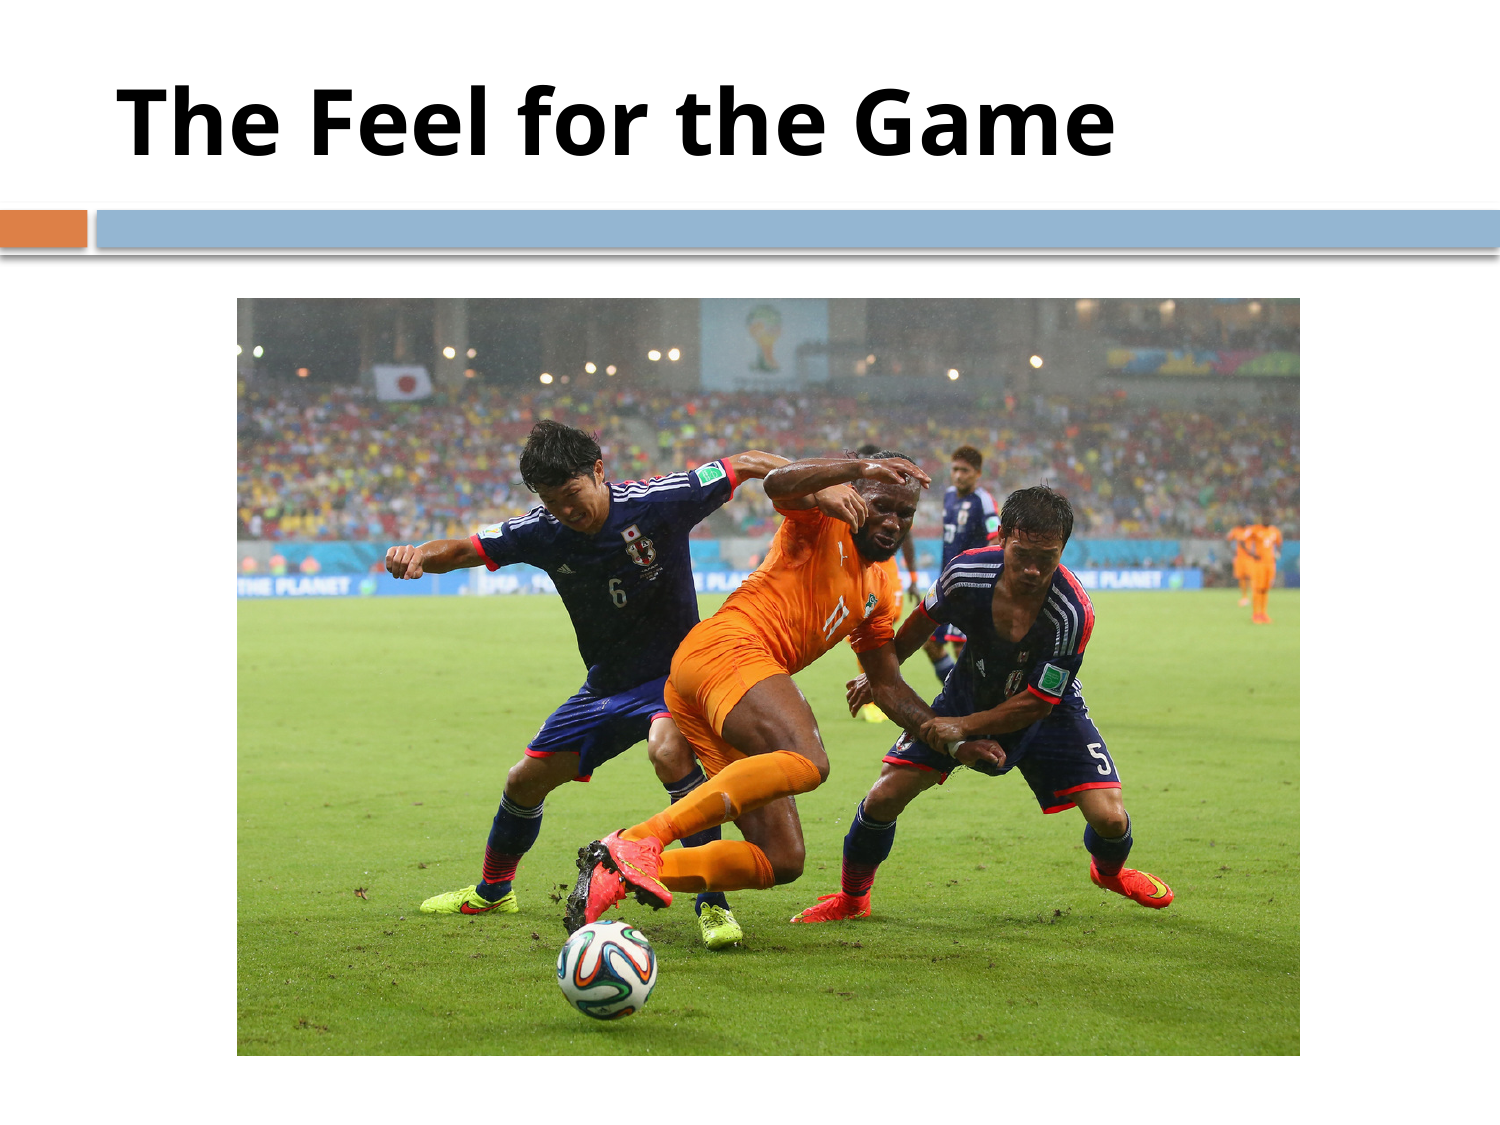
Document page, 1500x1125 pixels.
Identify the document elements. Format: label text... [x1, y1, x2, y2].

title The Feel for the Game [100, 37, 1438, 200]
picture [237, 297, 1301, 1056]
